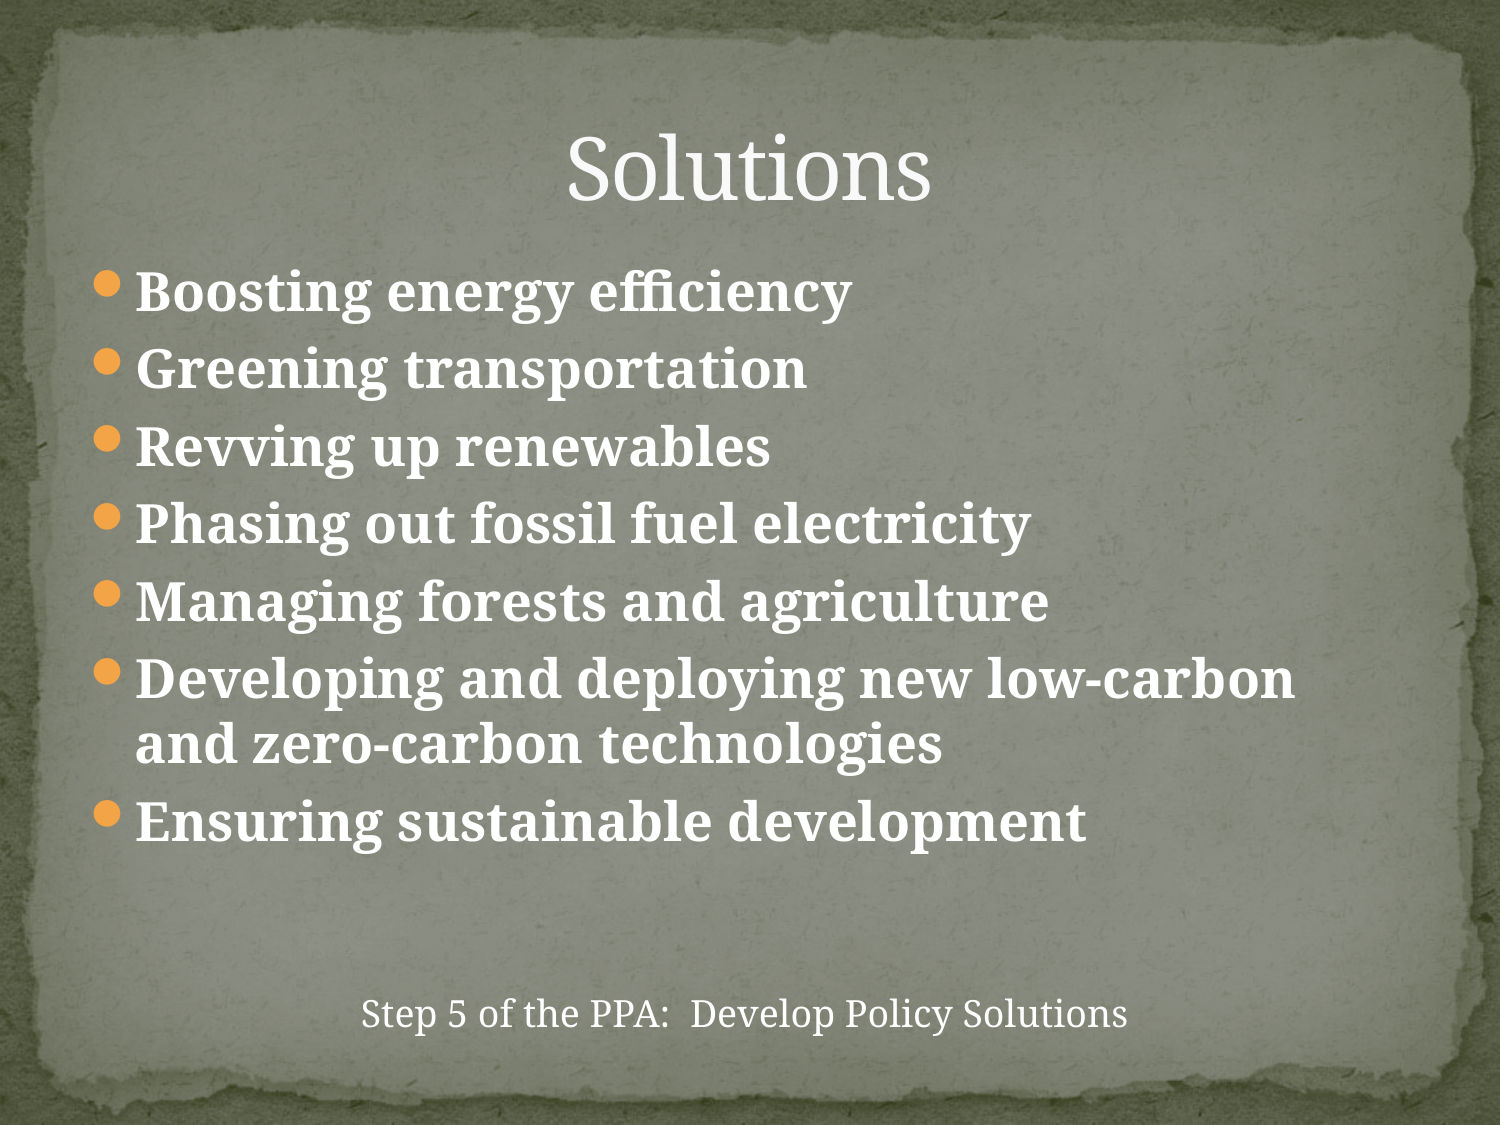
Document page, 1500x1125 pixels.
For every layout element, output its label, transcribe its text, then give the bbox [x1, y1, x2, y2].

text_box Step 5 of the PPA: Develop Policy Solutions [346, 982, 1144, 1042]
list Boosting energy efficiency Greening transportation Revving up renewables Phasing out fossil fuel electricity Managing forests and agriculture Developing and deploying new low-carbon and zero-carbon technologies Ensuring sustainable development [75, 249, 1425, 1000]
title Solutions [74, 24, 1425, 225]
